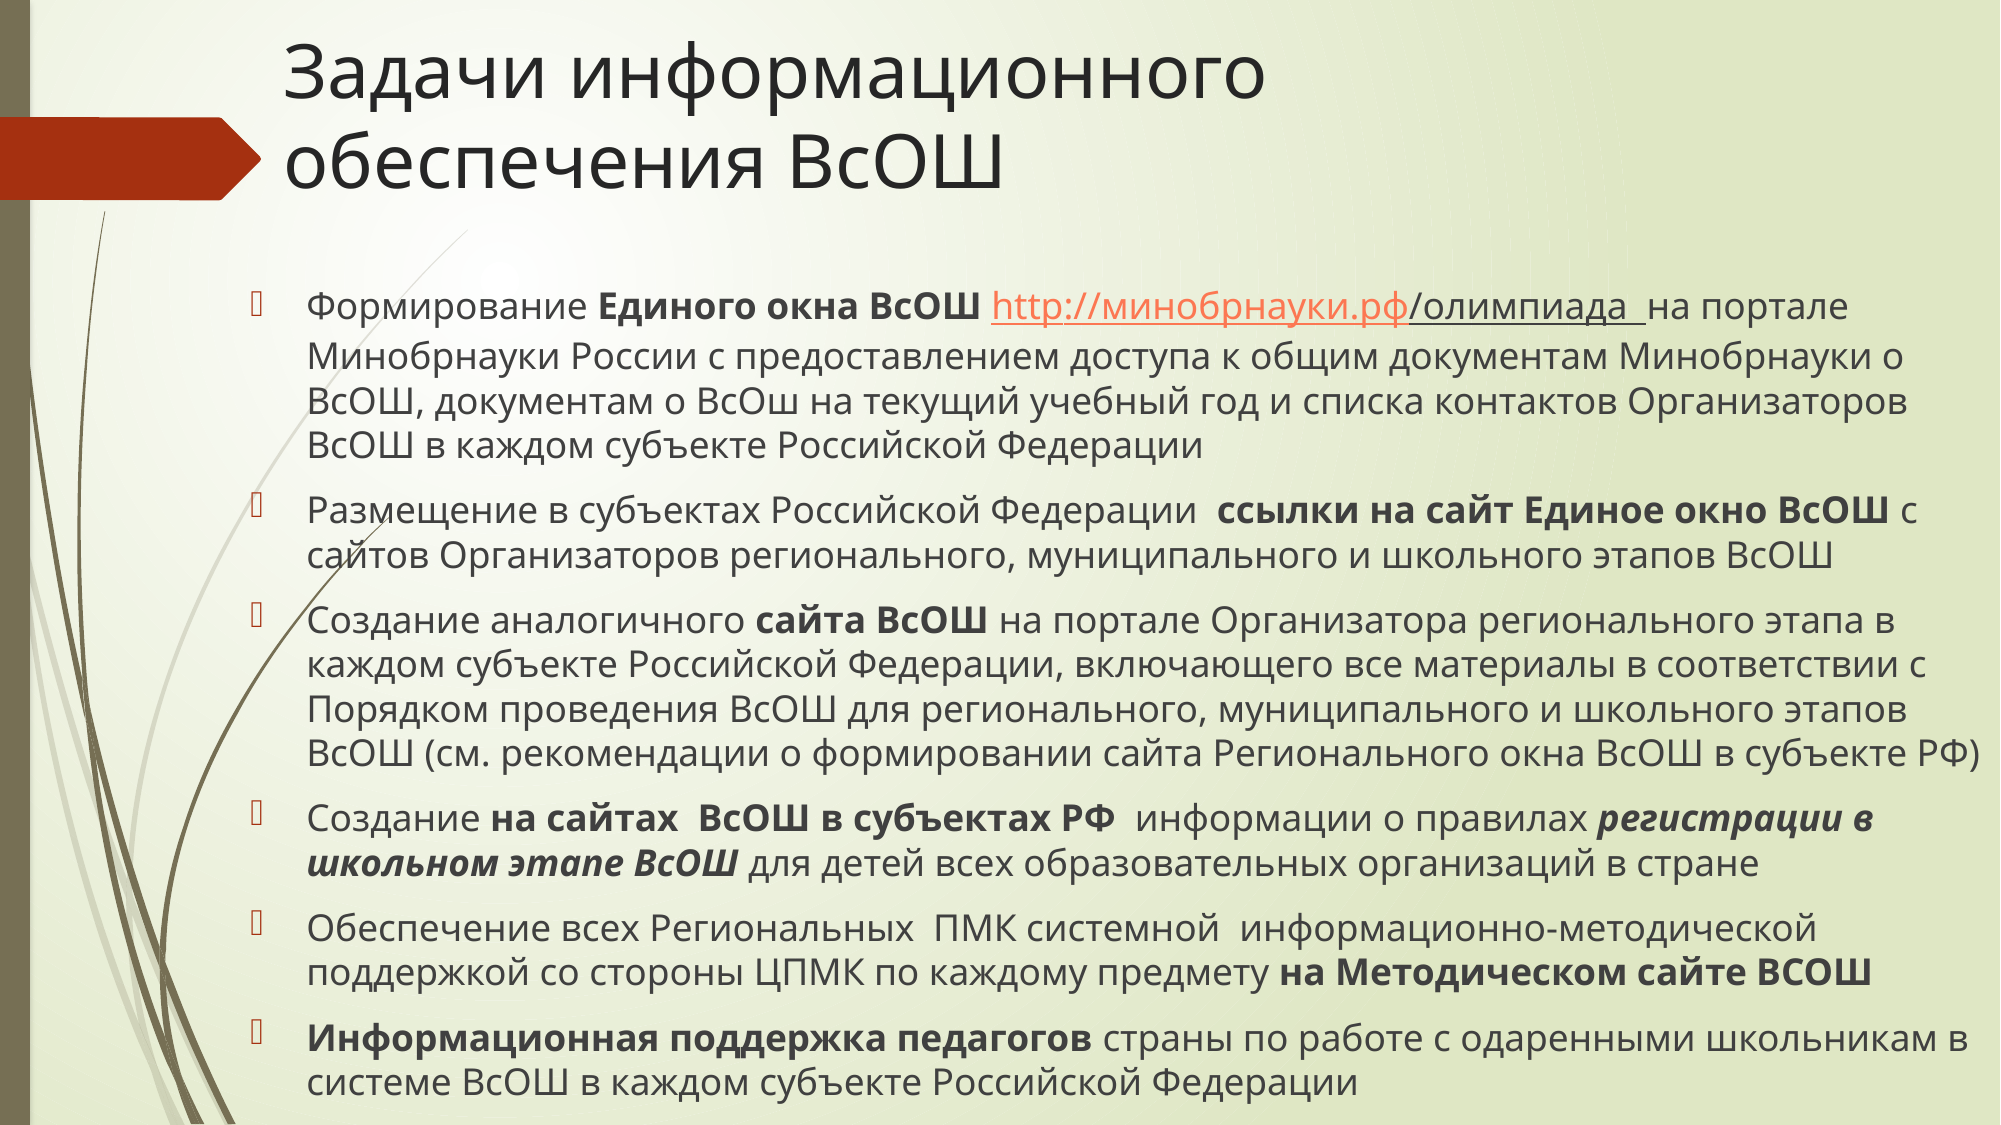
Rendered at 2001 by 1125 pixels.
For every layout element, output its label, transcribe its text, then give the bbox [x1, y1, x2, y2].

title Задачи информационного обеспечения ВсОШ [268, 16, 1731, 227]
list Формирование Единого окна ВсОШ http://минобрнауки.рф/олимпиада на портале Минобрнауки России с предоставлением доступа к общим документам Минобрнауки о ВсОШ, документам о ВсОш на текущий учебный год и списка контактов Организаторов ВсОШ в каждом субъекте Российской Федерации Размещение в субъектах Российской Федерации ссылки на сайт Единое окно ВсОШ с сайтов Организаторов регионального, муниципального и школьного этапов ВсОШ Создание аналогичного сайта ВсОШ на портале Организатора регионального этапа в каждом субъекте Российской Федерации, включающего все материалы в соответствии с Порядком проведения ВсОШ для регионального, муниципального и школьного этапов ВсОШ (см. рекомендации о формировании сайта Регионального окна ВсОШ в субъекте РФ) Создание на сайтах ВсОШ в субъектах РФ информации о правилах регистрации в школьном этапе ВсОШ для детей всех образовательных организаций в стране Обеспечение всех Региональных ПМК системной информационно-методической поддержкой со стороны ЦПМК по каждому предмету на Методическом сайте ВСОШ Информационная поддержка педагогов страны по работе с одаренными школьникам в системе ВсОШ в каждом субъекте Российской Федерации [235, 275, 2000, 1125]
